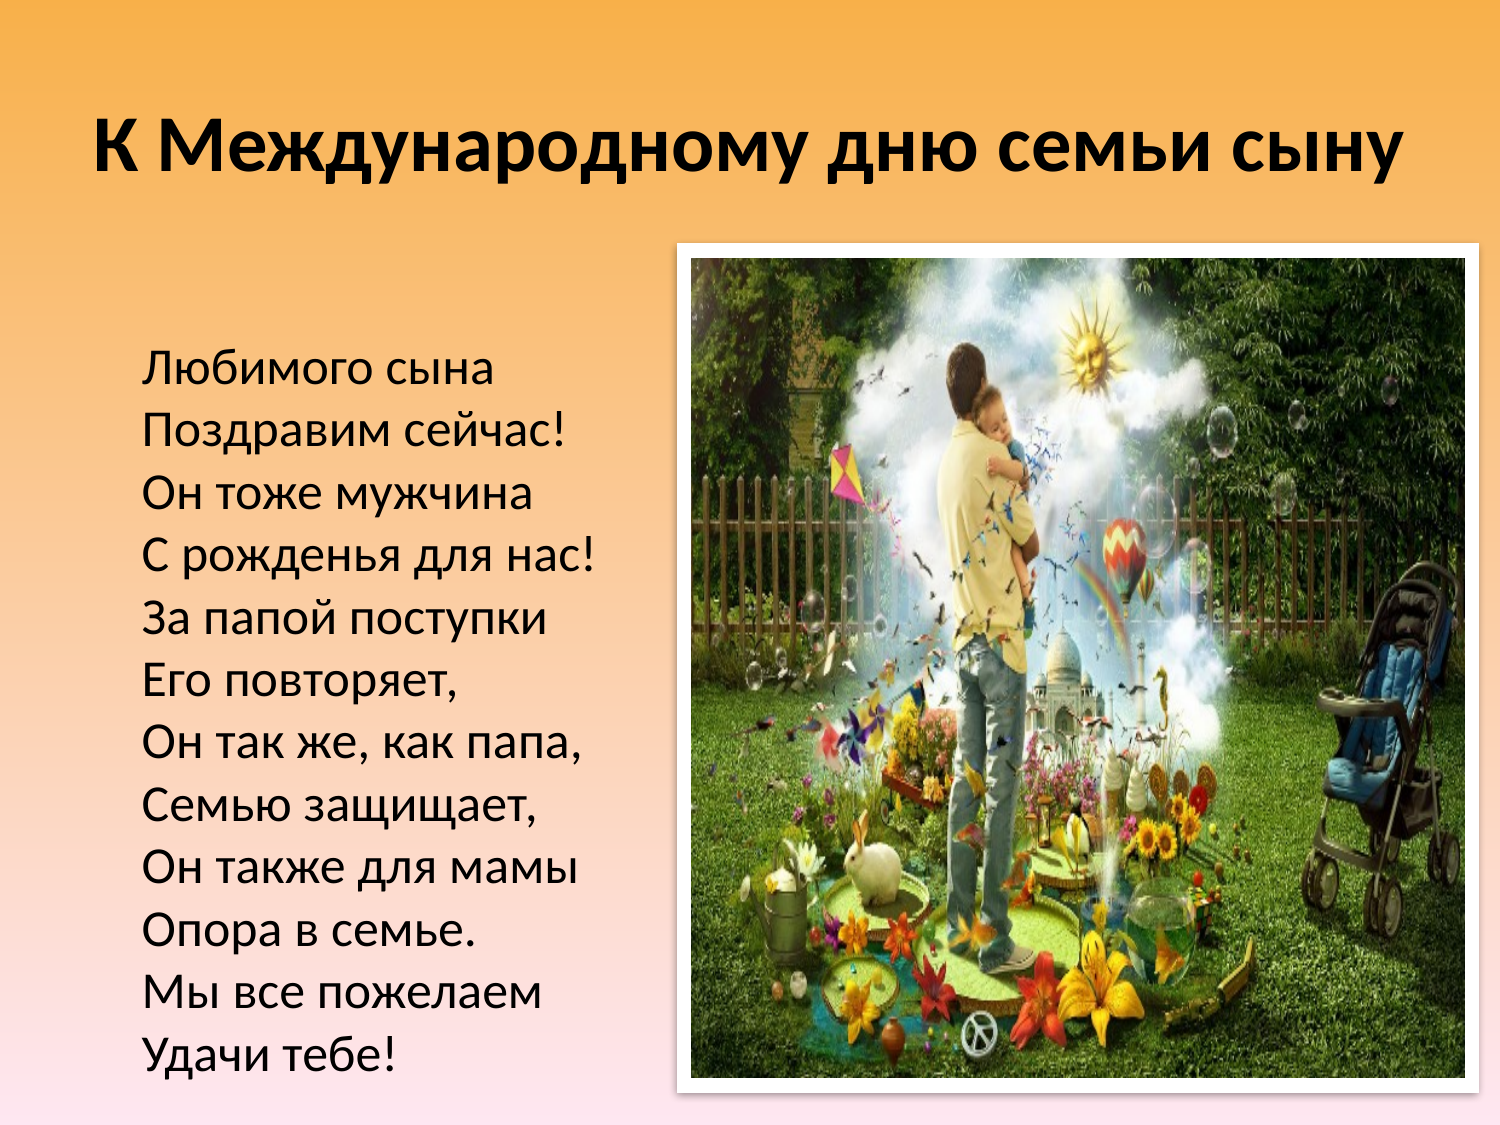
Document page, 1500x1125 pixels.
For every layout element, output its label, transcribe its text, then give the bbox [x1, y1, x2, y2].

list Любимого сына Поздравим сейчас! Он тоже мужчина С рожденья для нас! За папой поступки Его повторяет, Он так же, как папа, Семью защищает, Он также для мамы Опора в семье. Мы все пожелаем Удачи тебе! [75, 262, 668, 1102]
picture [691, 257, 1466, 1079]
title К Международному дню семьи сыну [75, 45, 1425, 233]
